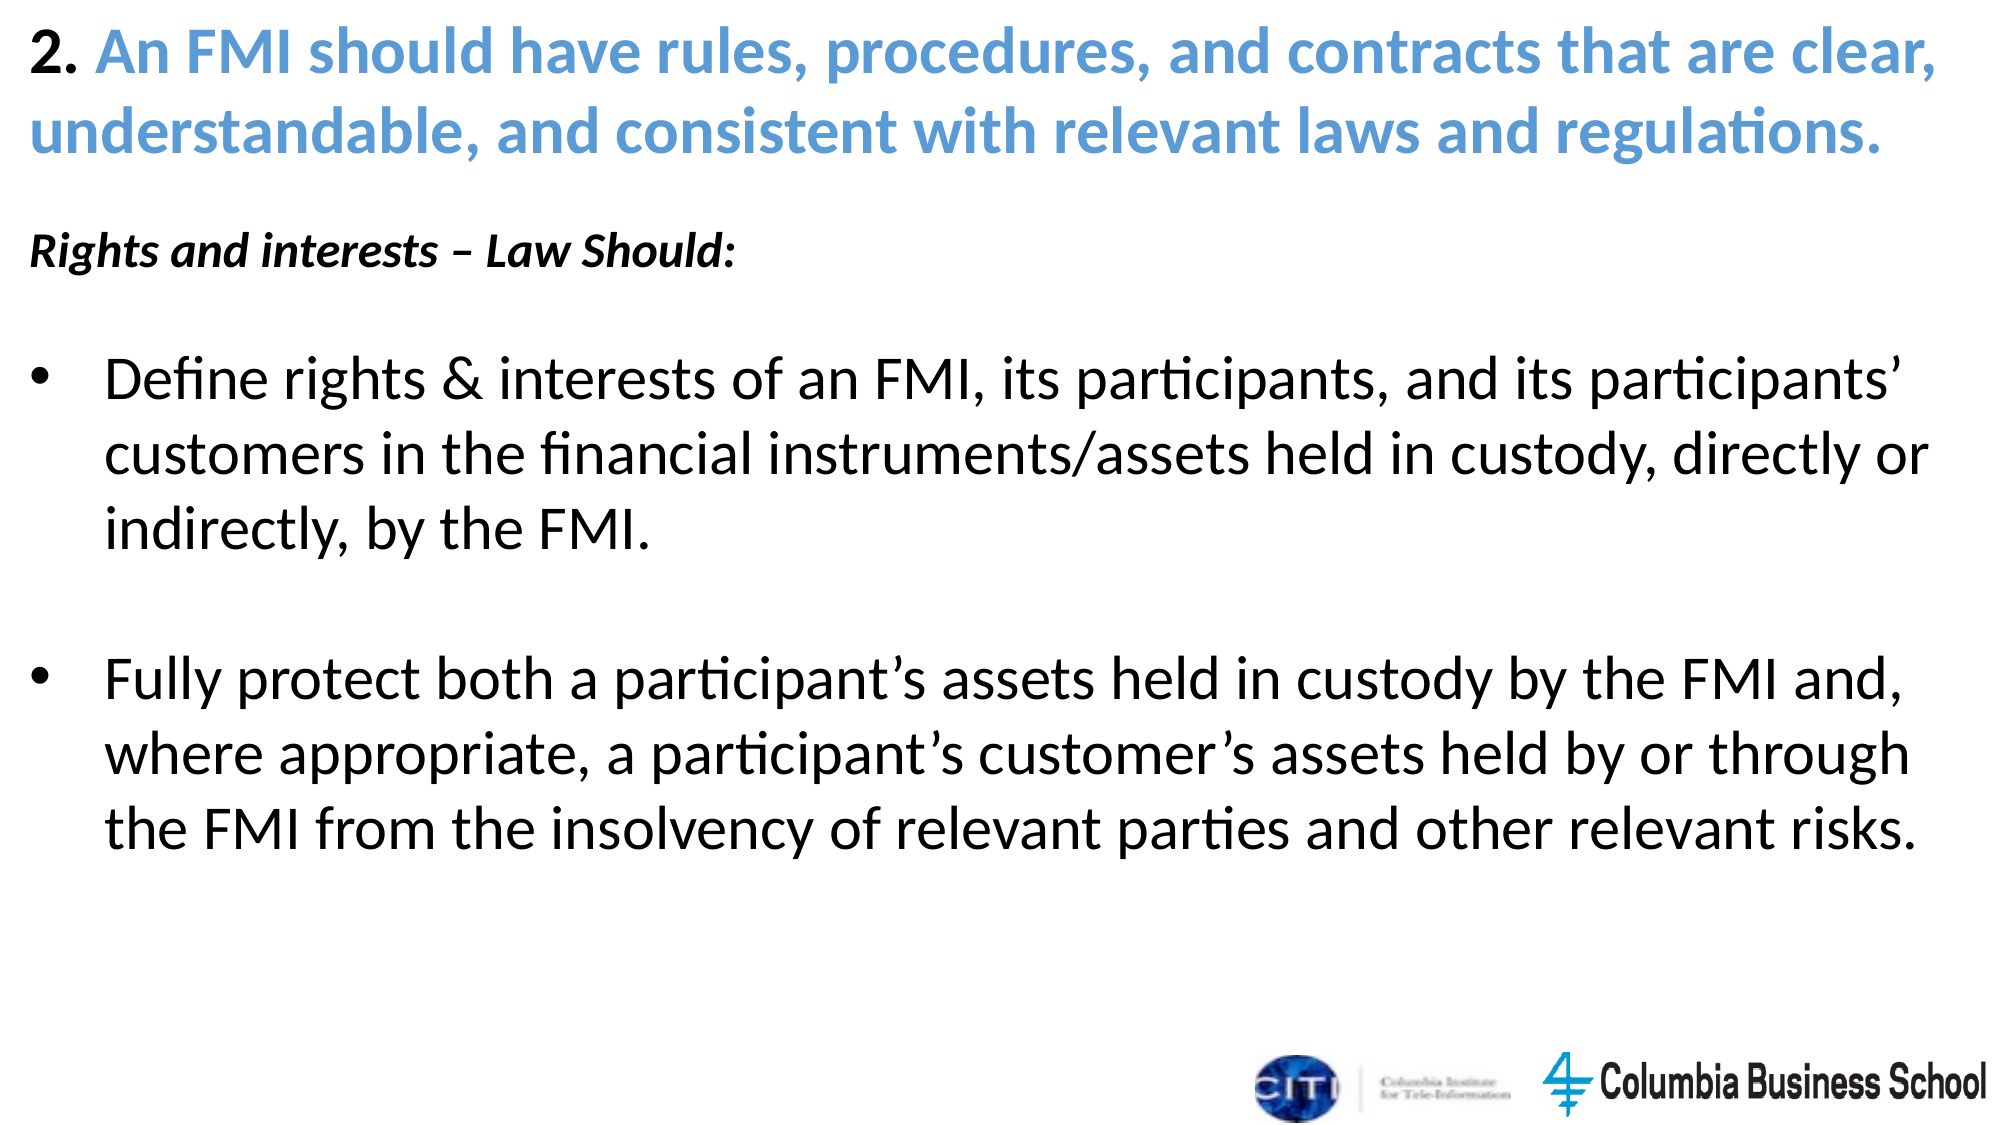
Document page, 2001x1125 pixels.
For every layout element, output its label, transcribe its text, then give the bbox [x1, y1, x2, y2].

picture [1554, 1059, 1566, 1077]
picture [1570, 1052, 2001, 1117]
text_box 2. An FMI should have rules, procedures, and contracts that are clear, understandable, and consistent with relevant laws and regulations. Rights and interests – Law Should: Define rights & interests of an FMI, its participants, and its participants’ customers in the financial instruments/assets held in custody, directly or indirectly, by the FMI. Fully protect both a participant’s assets held in custody by the FMI and, where appropriate, a participant’s customer’s assets held by or through the FMI from the insolvency of relevant parties and other relevant risks. [14, 0, 1977, 1090]
picture [1255, 1055, 1511, 1123]
picture [1540, 1052, 1566, 1117]
